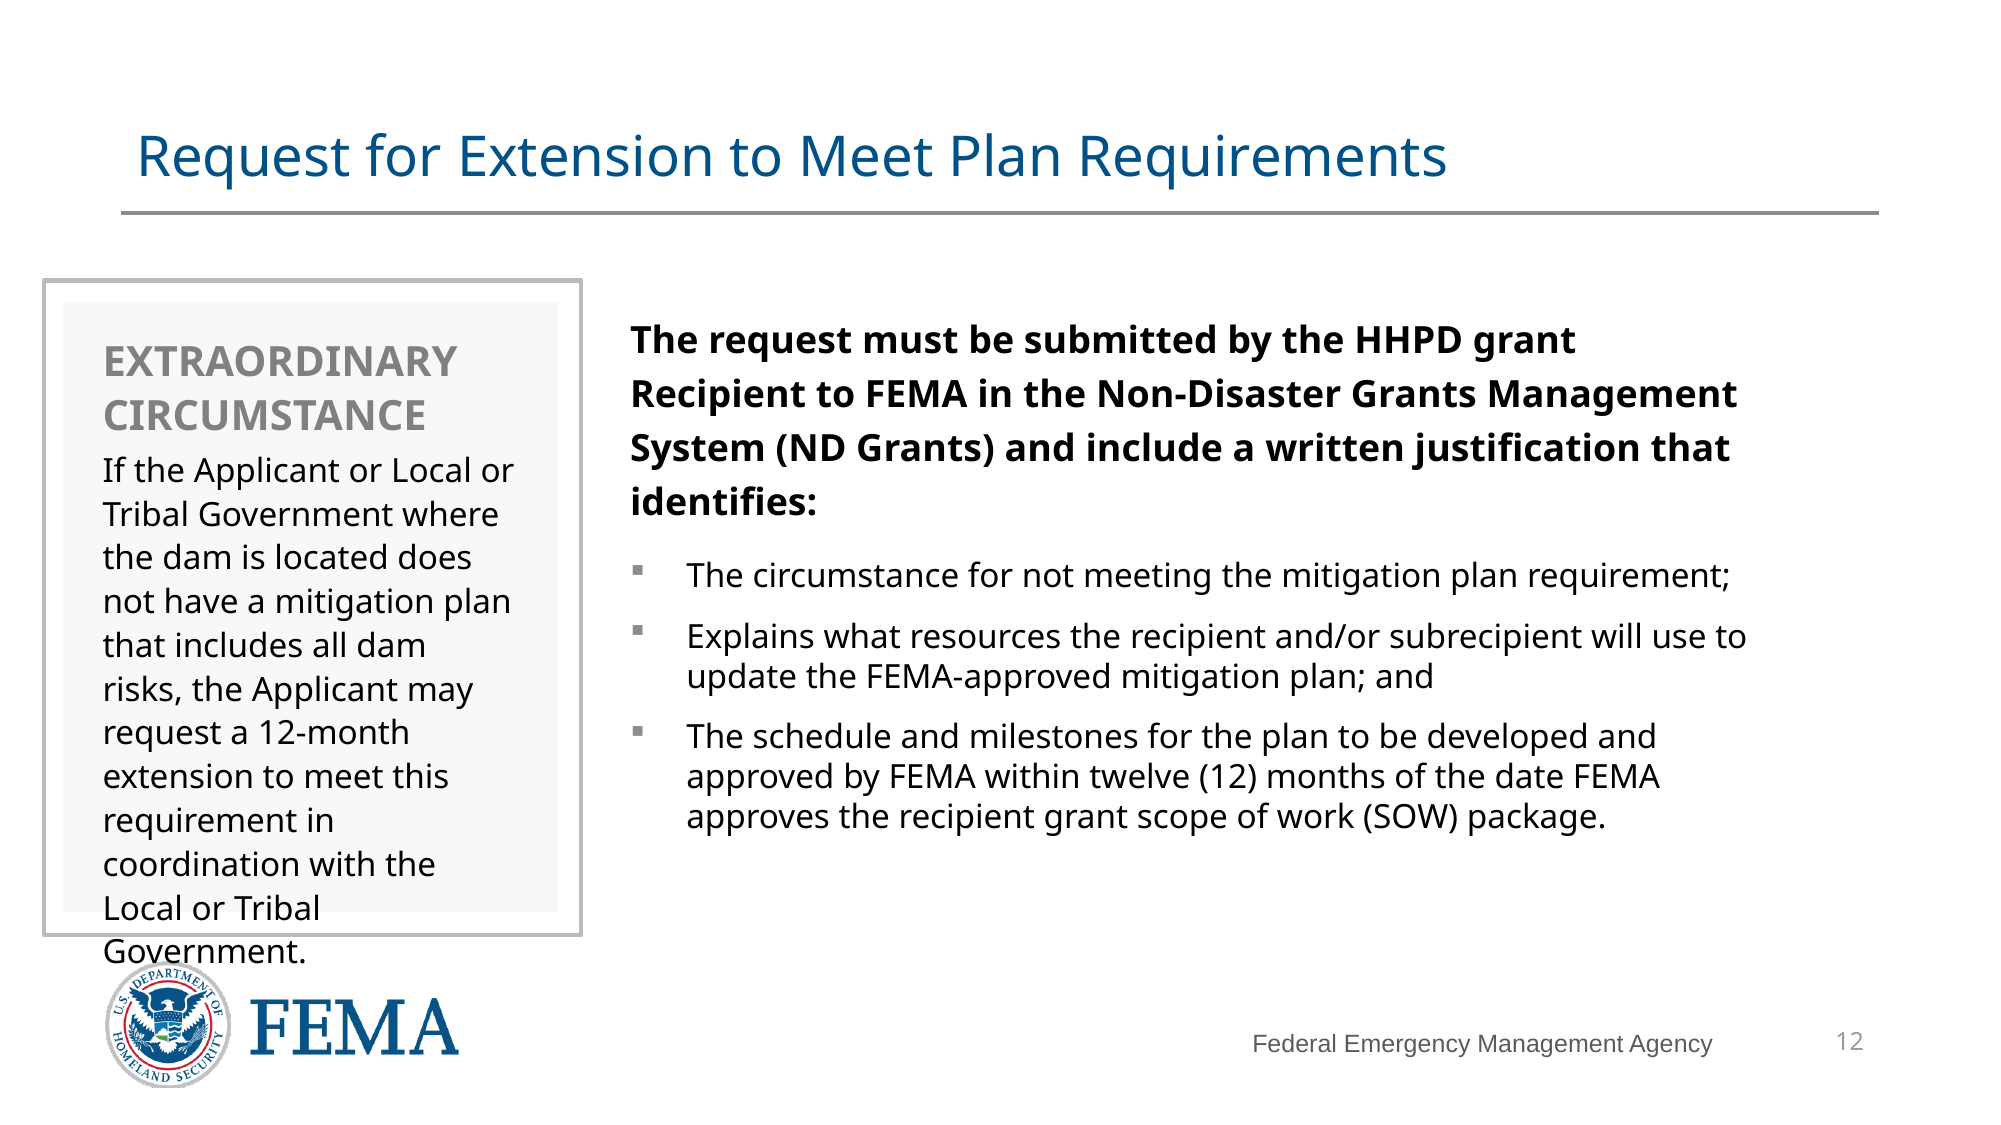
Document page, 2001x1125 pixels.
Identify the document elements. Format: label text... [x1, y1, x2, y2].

title Request for Extension to Meet Plan Requirements [121, 127, 1879, 250]
text_box EXTRAORDINARY CIRCUMSTANCE If the Applicant or Local or Tribal Government where the dam is located does not have a mitigation plan that includes all dam risks, the Applicant may request a 12-month extension to meet this requirement in coordination with the Local or Tribal Government. [87, 323, 532, 978]
slide_number 12 [1728, 1012, 1879, 1073]
text_box [43, 280, 582, 936]
text_box The request must be submitted by the HHPD grant Recipient to FEMA in the Non-Disaster Grants Management System (ND Grants) and include a written justification that identifies: The circumstance for not meeting the mitigation plan requirement; Explains what resources the recipient and/or subrecipient will use to update the FEMA-approved mitigation plan; and The schedule and milestones for the plan to be developed and approved by FEMA within twelve (12) months of the date FEMA approves the recipient grant scope of work (SOW) package. [615, 299, 1828, 951]
